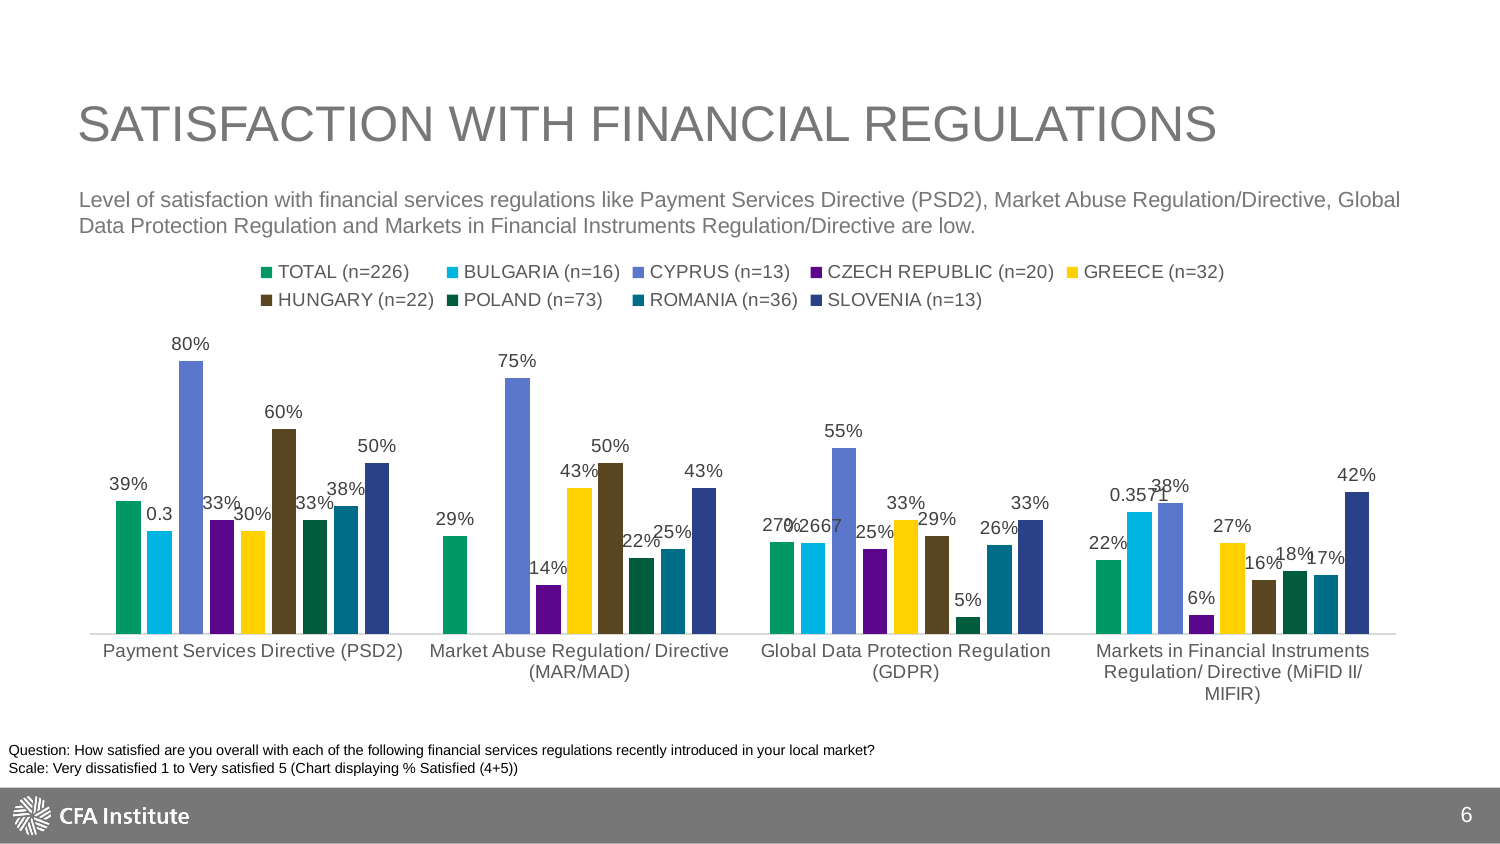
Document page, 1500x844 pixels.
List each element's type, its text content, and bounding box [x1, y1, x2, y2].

picture [13, 796, 189, 835]
chart [61, 244, 1424, 716]
title Satisfaction with financial regulations [62, 18, 1437, 160]
slide_number 6 [1358, 791, 1488, 837]
text_box Question: How satisfied are you overall with each of the following financial services regulations recently introduced in your local market? Scale: Very dissatisfied 1 to Very satisfied 5 (Chart displaying % Satisfied (4+5)) [0, 733, 1045, 785]
text_box Level of satisfaction with financial services regulations like Payment Services Directive (PSD2), Market Abuse Regulation/Directive, Global Data Protection Regulation and Markets in Financial Instruments Regulation/Directive are low. [62, 178, 1438, 263]
